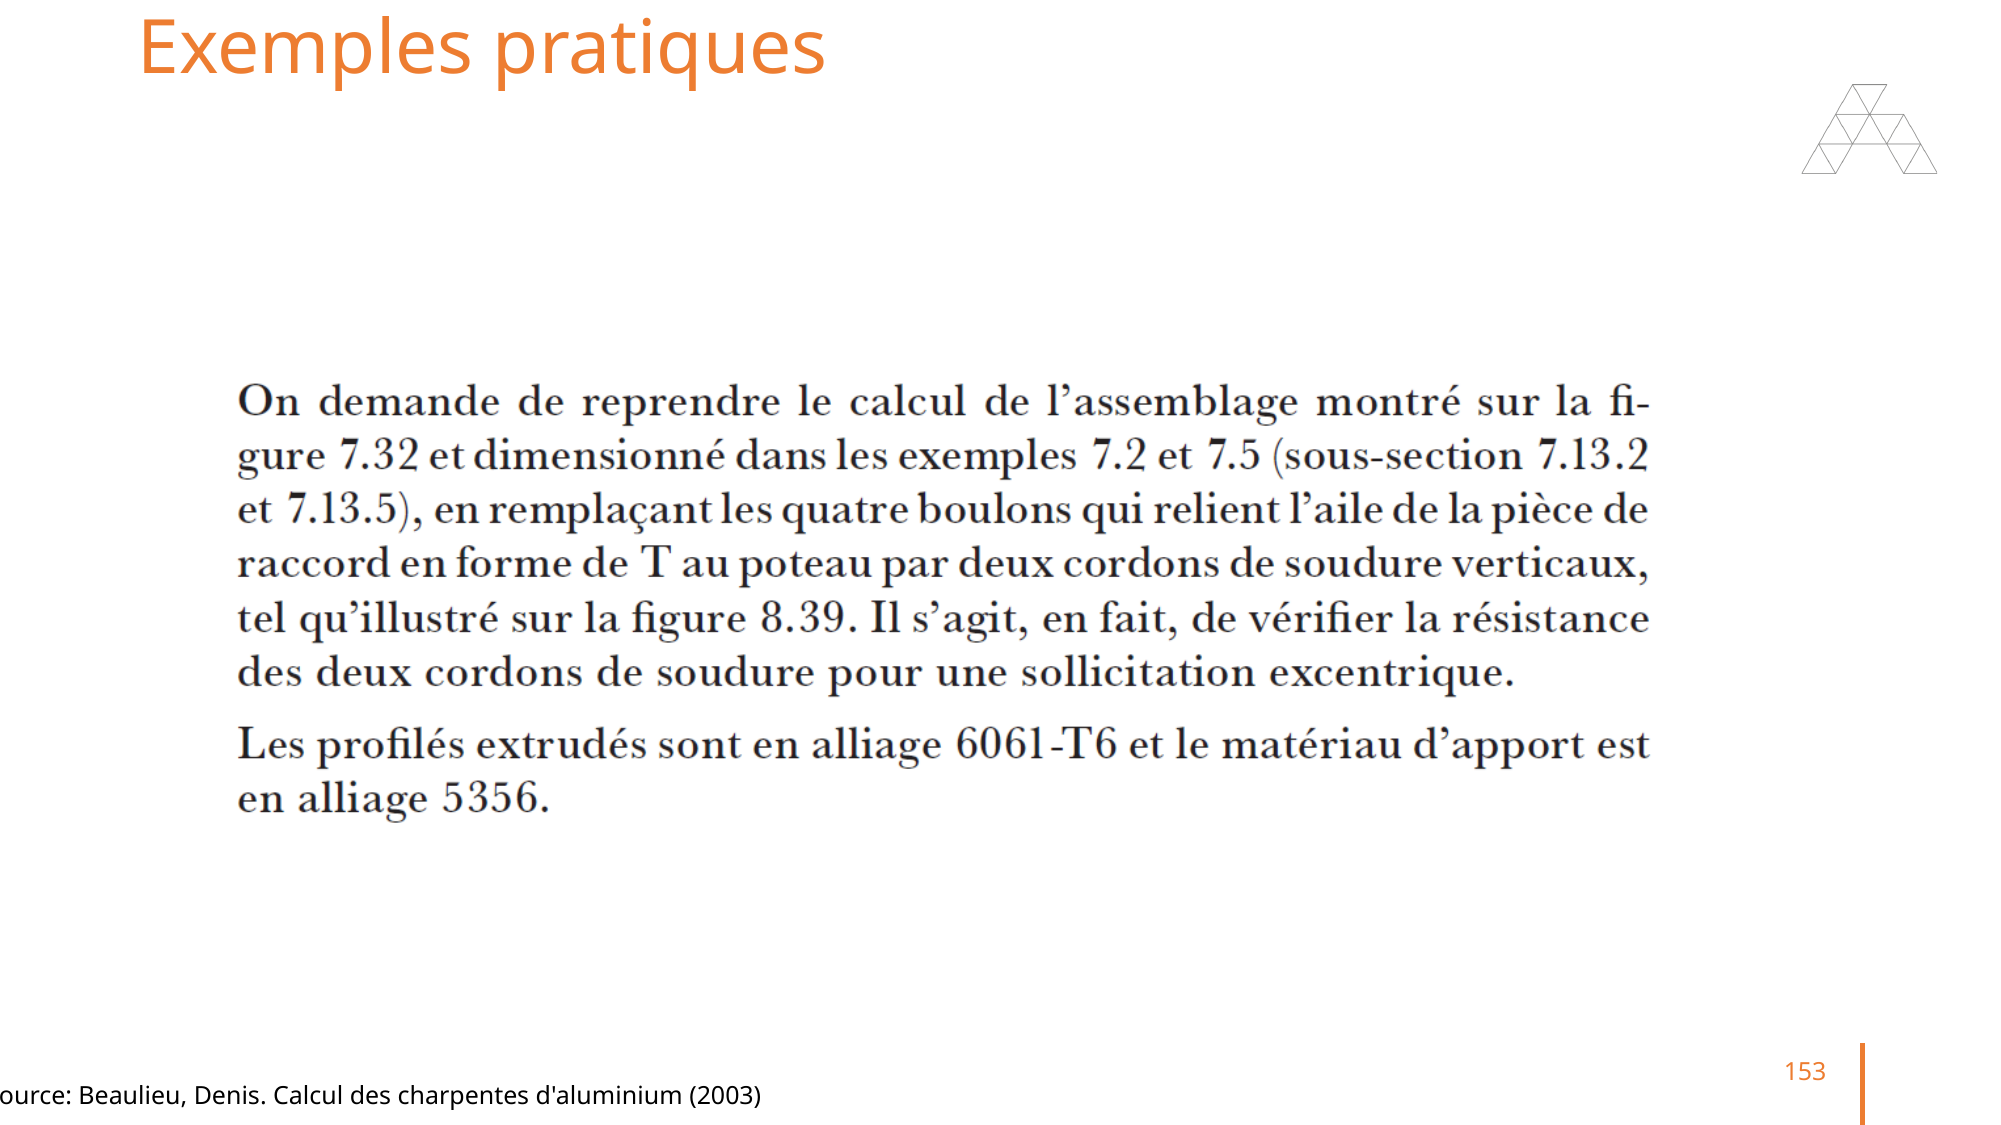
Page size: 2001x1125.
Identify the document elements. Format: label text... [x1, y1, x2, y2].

text_box Source: Beaulieu, Denis. Calcul des charpentes d'aluminium (2003) [0, 1071, 778, 1117]
slide_number 153 [1643, 1042, 1842, 1103]
picture [224, 372, 1662, 832]
title Exemples pratiques [137, 9, 1749, 162]
